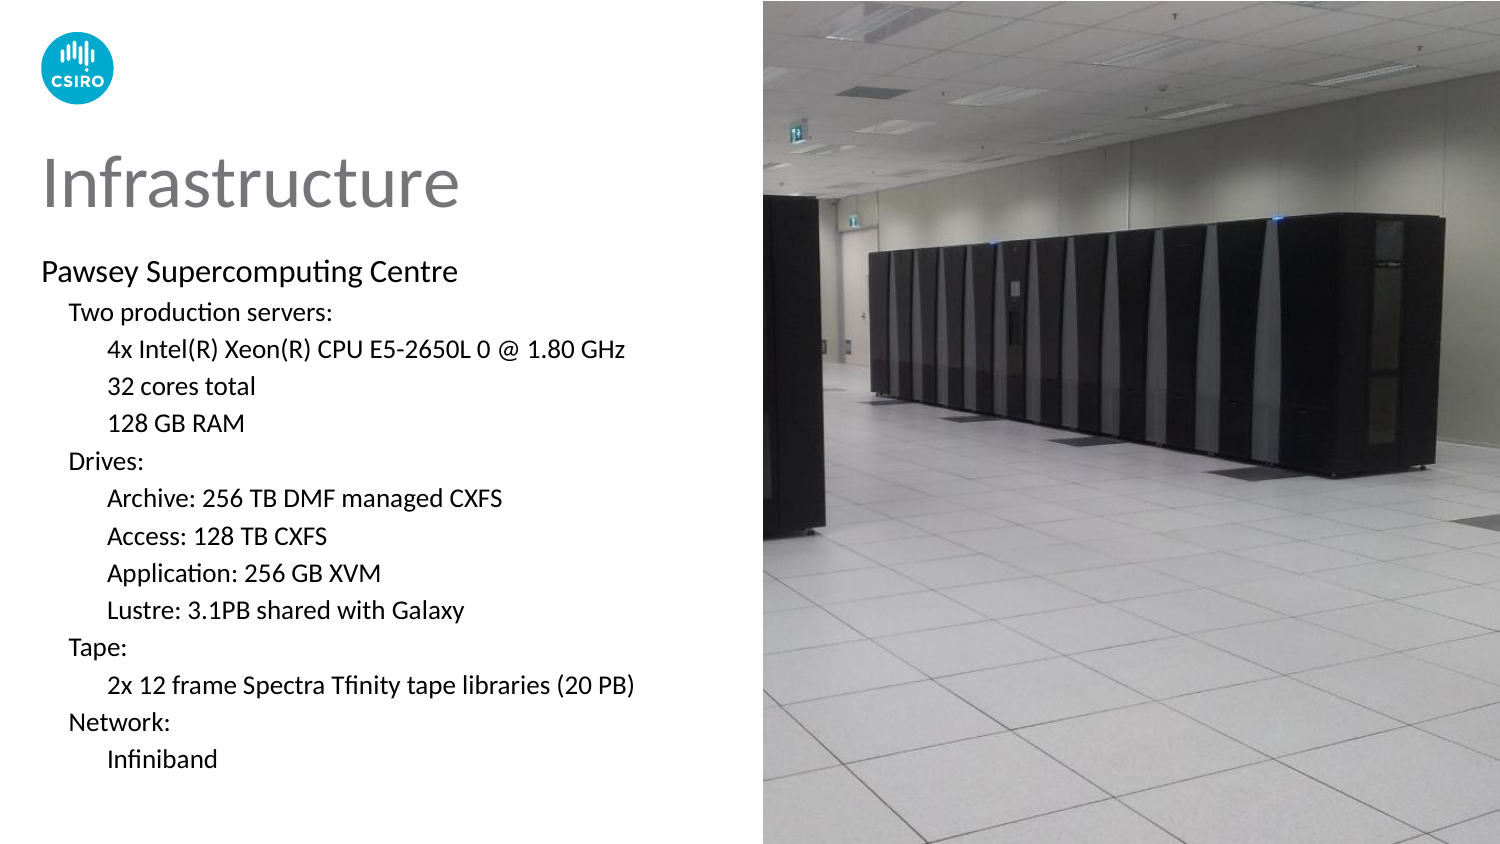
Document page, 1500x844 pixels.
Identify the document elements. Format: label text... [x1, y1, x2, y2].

list Pawsey Supercomputing Centre Two production servers: 4x Intel(R) Xeon(R) CPU E5-2650L 0 @ 1.80 GHz 32 cores total 128 GB RAM Drives: Archive: 256 TB DMF managed CXFS Access: 128 TB CXFS Application: 256 GB XVM Lustre: 3.1PB shared with Galaxy Tape: 2x 12 frame Spectra Tfinity tape libraries (20 PB) Network: Infiniband [41, 254, 703, 777]
picture [763, 0, 1500, 844]
title Infrastructure [41, 132, 703, 237]
